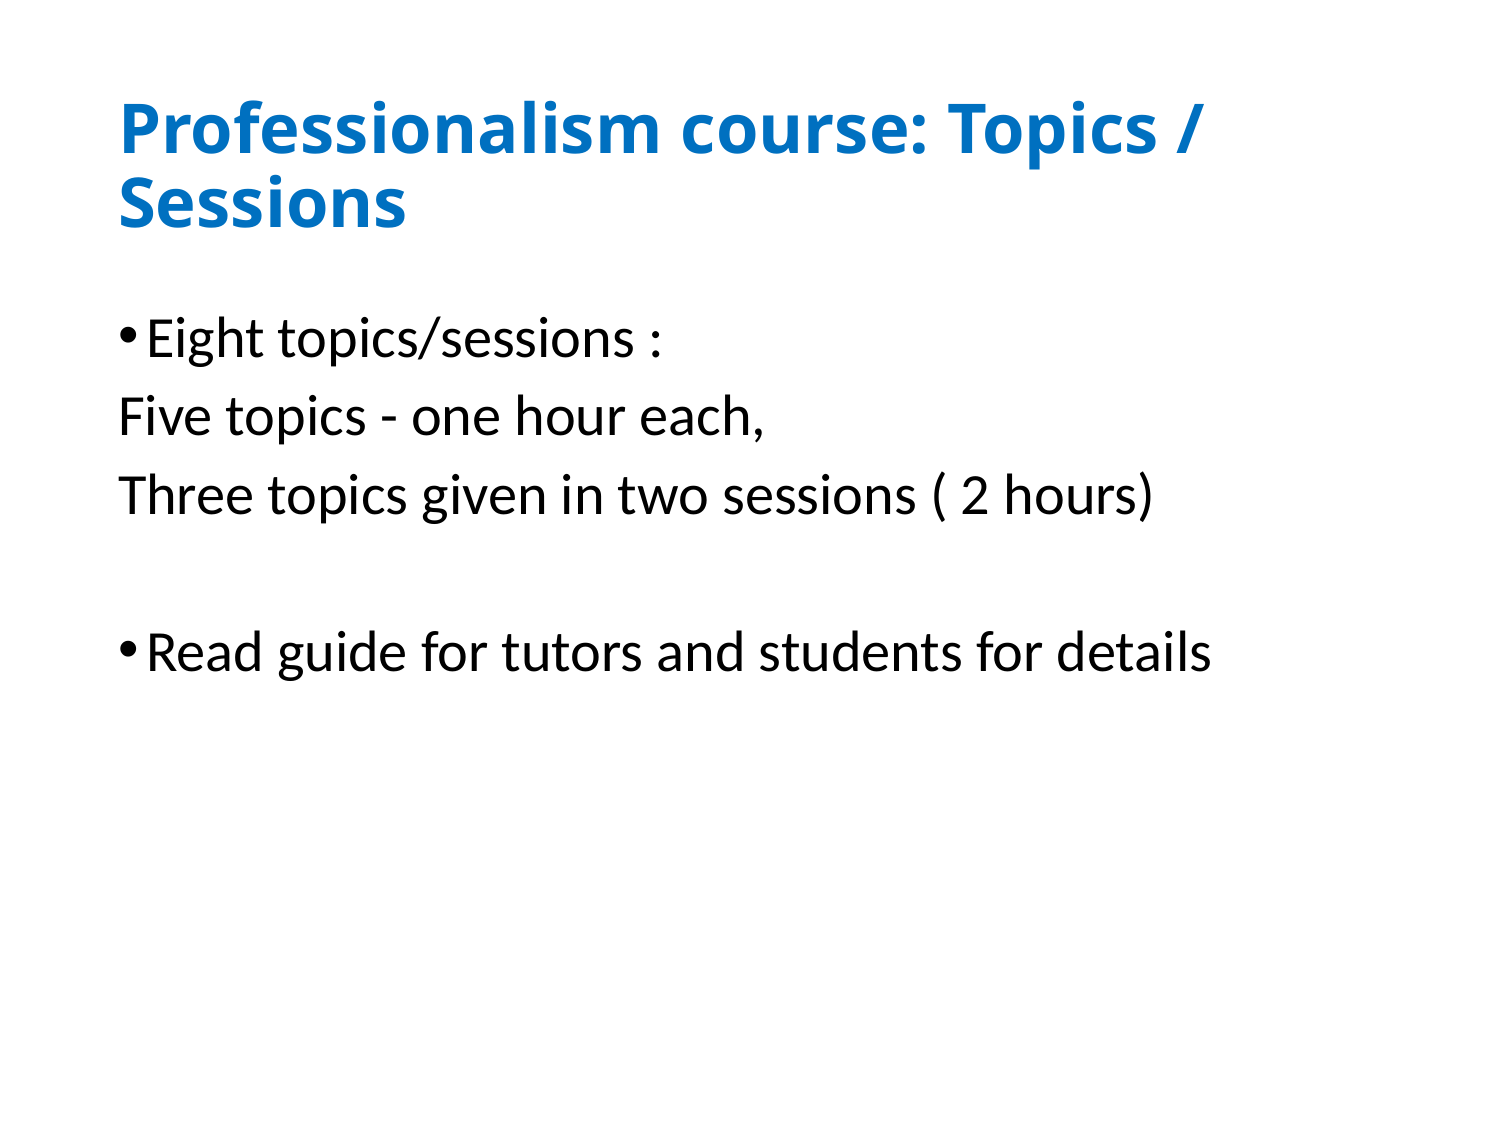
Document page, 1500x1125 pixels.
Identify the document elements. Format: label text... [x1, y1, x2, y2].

list Eight topics/sessions : Five topics - one hour each, Three topics given in two sessions ( 2 hours) Read guide for tutors and students for details [103, 299, 1397, 1014]
title Professionalism course: Topics / Sessions [103, 59, 1397, 278]
